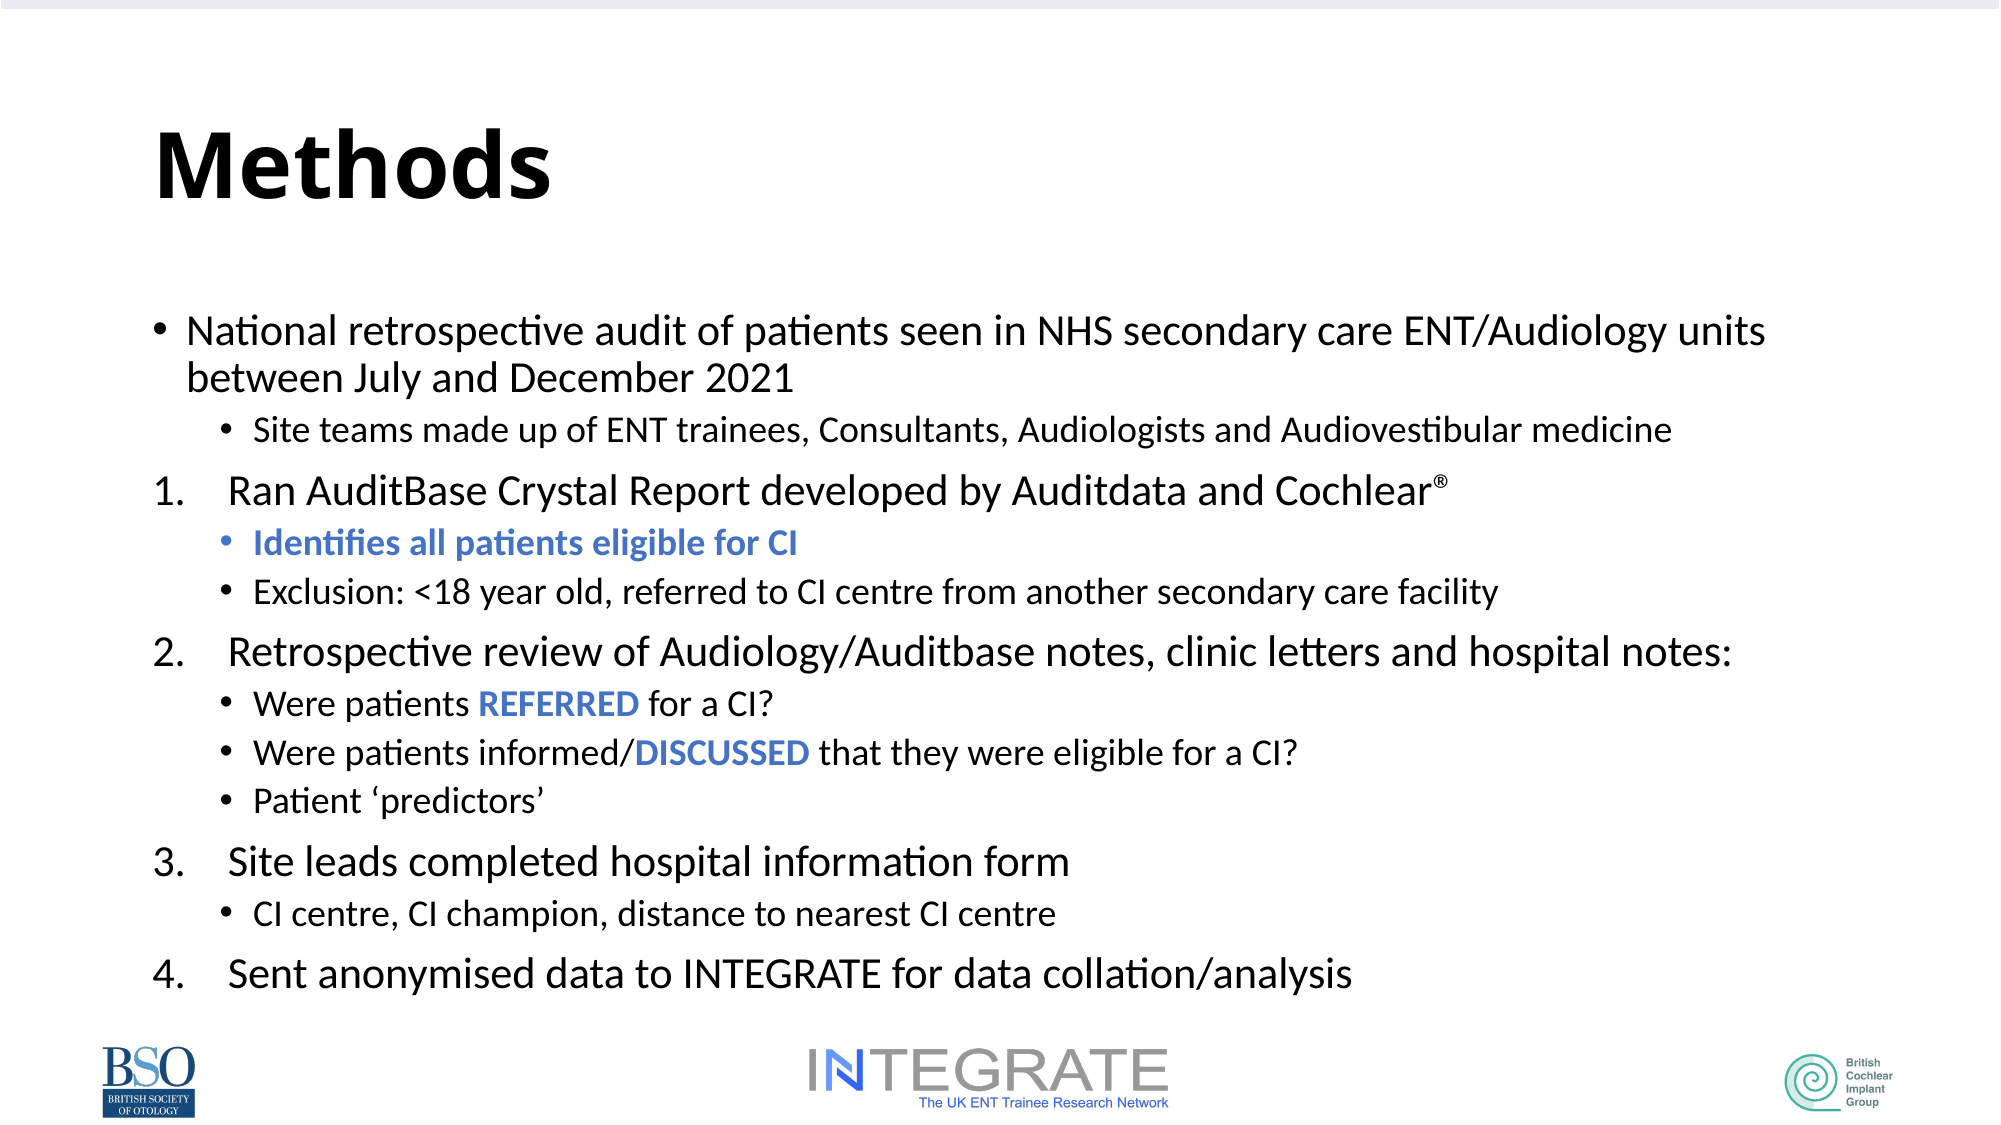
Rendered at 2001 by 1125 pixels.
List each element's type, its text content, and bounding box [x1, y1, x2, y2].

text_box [101, 1036, 1899, 1120]
title Methods [137, 59, 1863, 278]
list National retrospective audit of patients seen in NHS secondary care ENT/Audiology units between July and December 2021 Site teams made up of ENT trainees, Consultants, Audiologists and Audiovestibular medicine Ran AuditBase Crystal Report developed by Auditdata and Cochlear® Identifies all patients eligible for CI Exclusion: <18 year old, referred to CI centre from another secondary care facility Retrospective review of Audiology/Auditbase notes, clinic letters and hospital notes: Were patients REFERRED for a CI? Were patients informed/DISCUSSED that they were eligible for a CI? Patient ‘predictors’ Site leads completed hospital information form CI centre, CI champion, distance to nearest CI centre Sent anonymised data to INTEGRATE for data collation/analysis [137, 299, 1863, 1014]
table_header [1, 0, 1999, 9]
